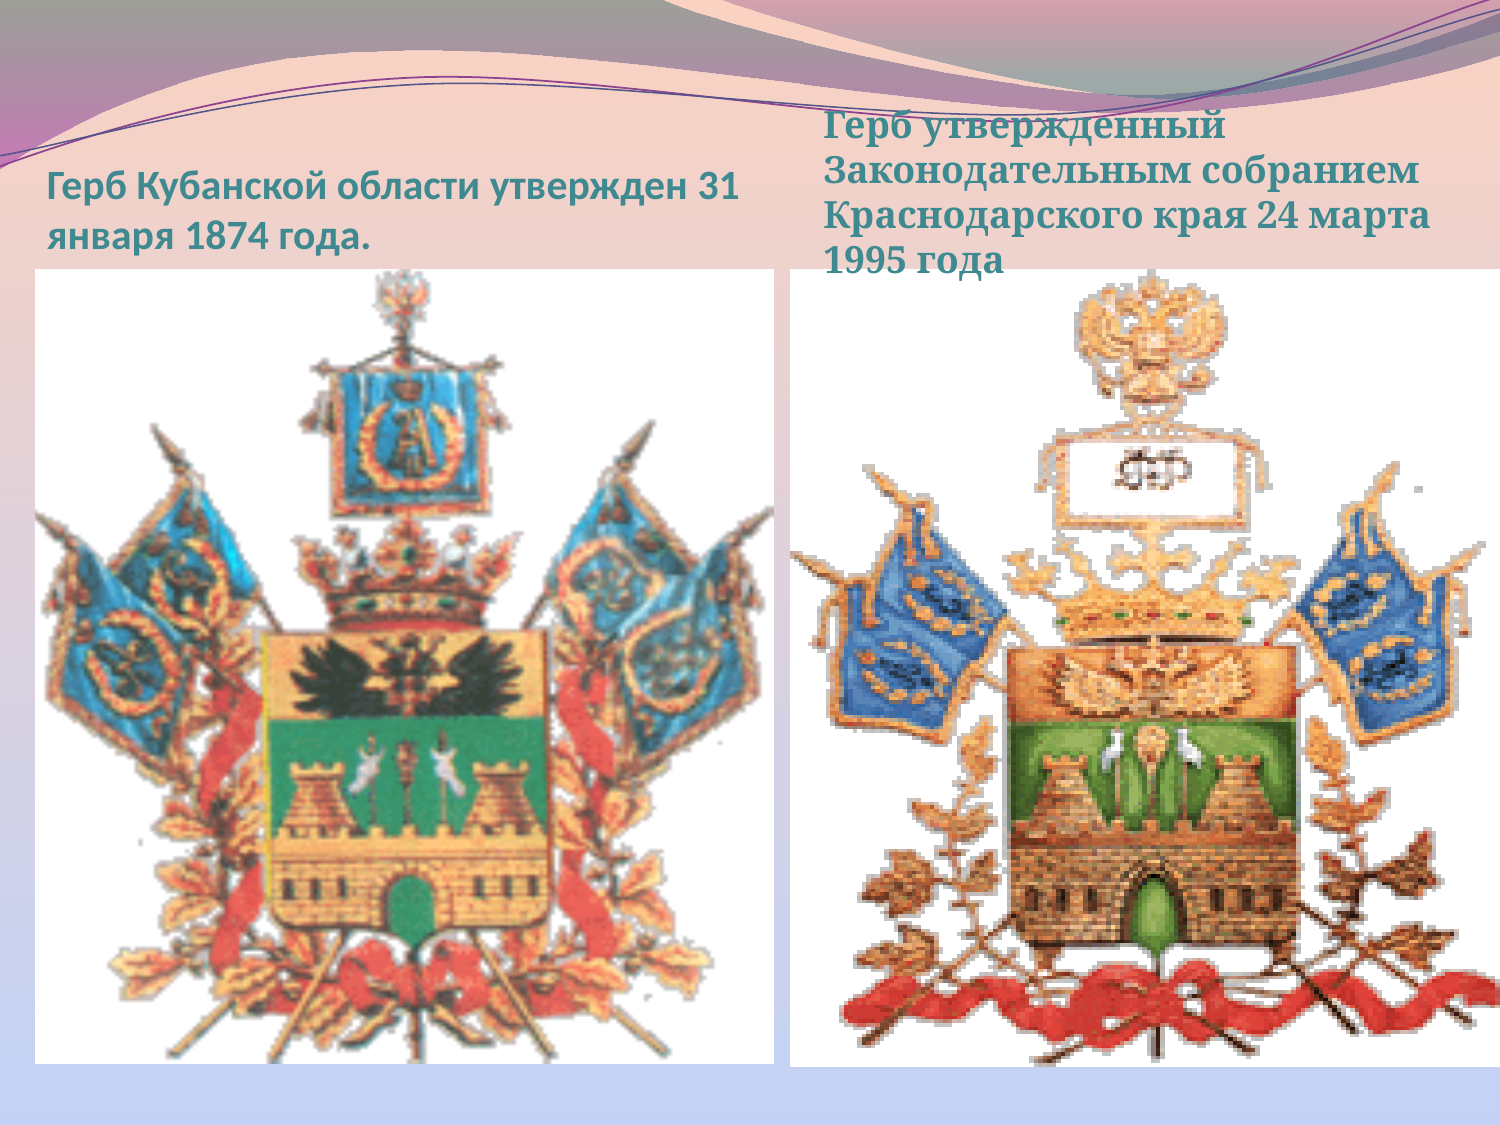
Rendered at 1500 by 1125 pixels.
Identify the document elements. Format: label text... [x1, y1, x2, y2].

title Герб Кубанской области утвержден 31 января 1874 года. [46, 70, 762, 258]
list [34, 269, 774, 1064]
text_box Герб утвержденный Законодательным собранием Краснодарского края 24 марта 1995 года [808, 93, 1500, 269]
picture [789, 269, 1500, 1067]
